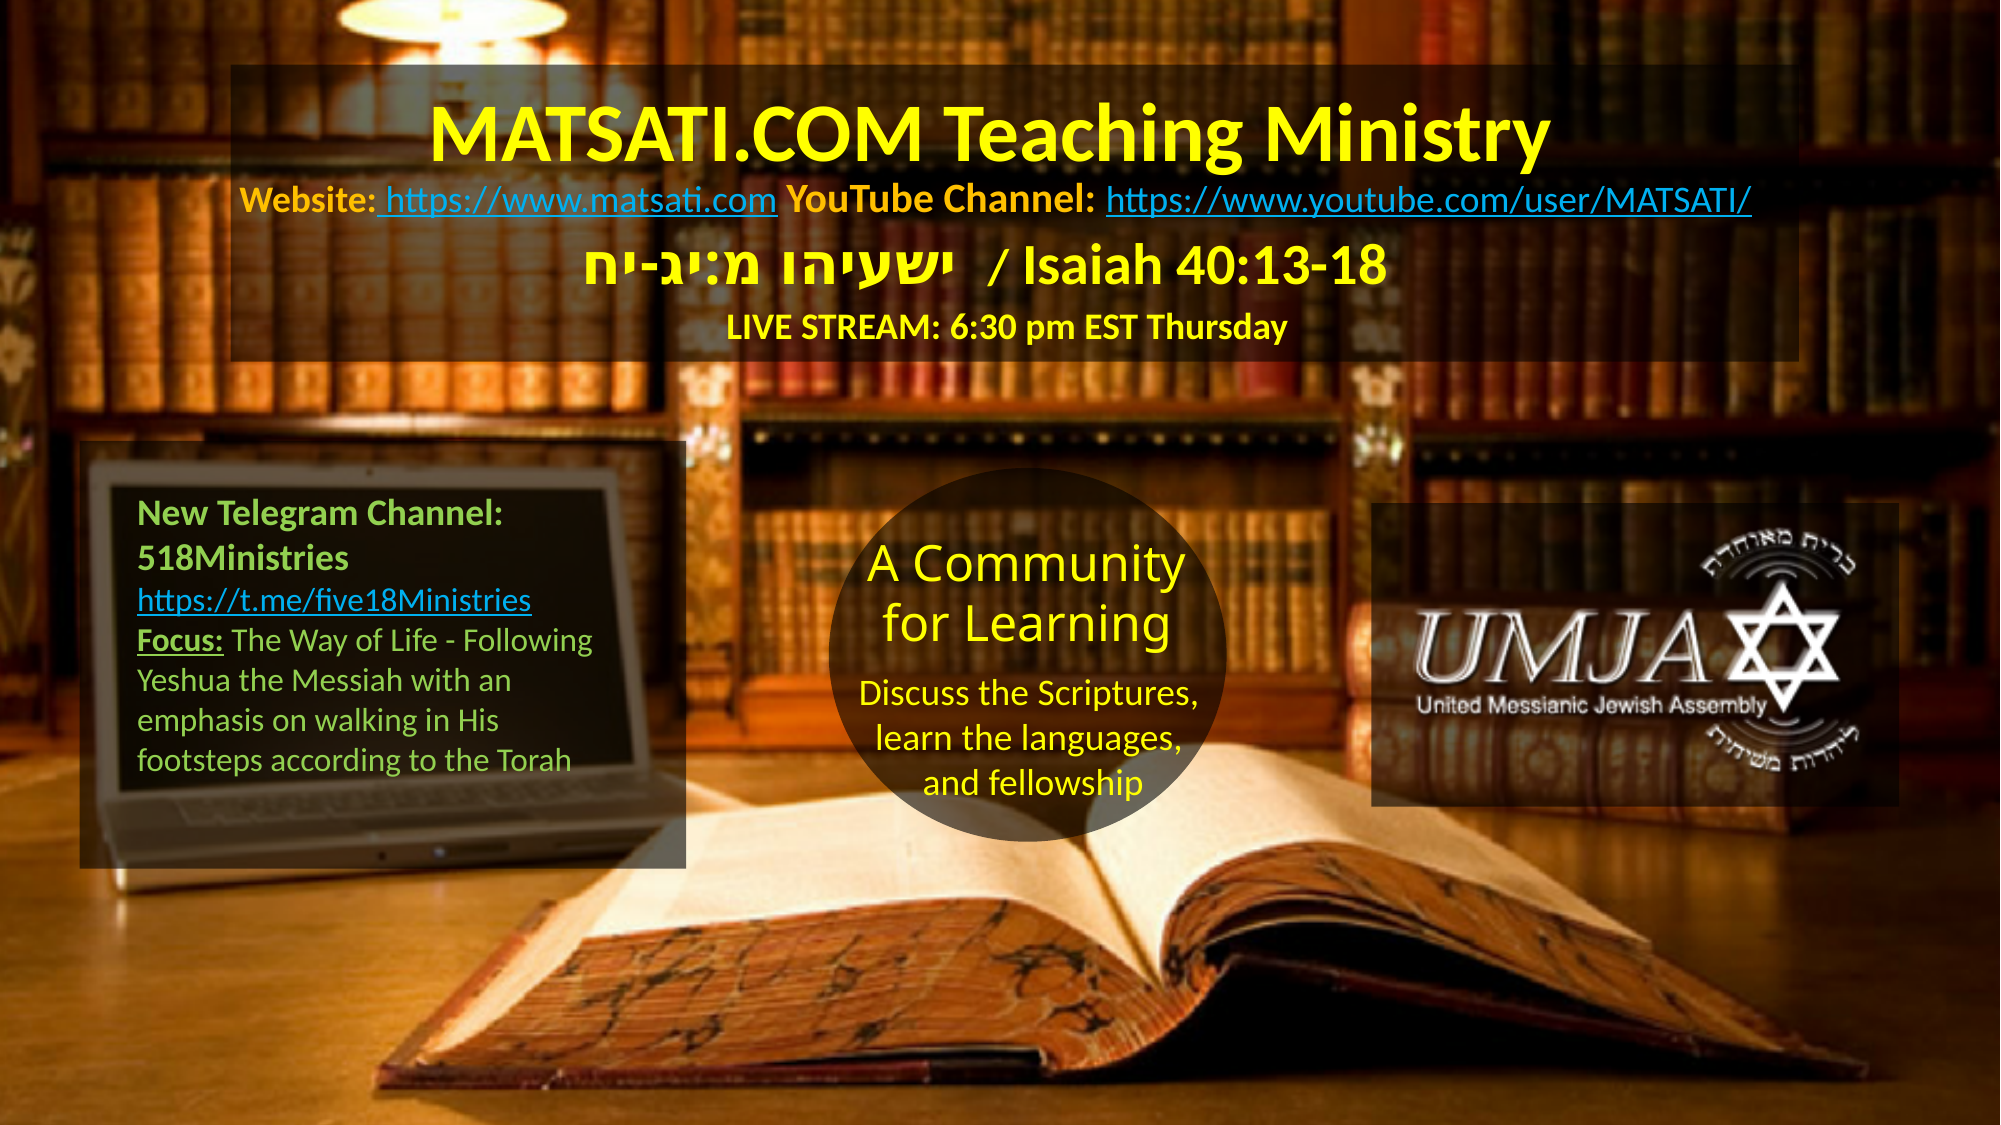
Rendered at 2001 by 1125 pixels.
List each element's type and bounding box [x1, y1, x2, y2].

text_box [79, 440, 687, 869]
picture [0, 0, 2000, 1125]
text_box [825, 467, 1233, 842]
text_box [1371, 503, 1900, 807]
